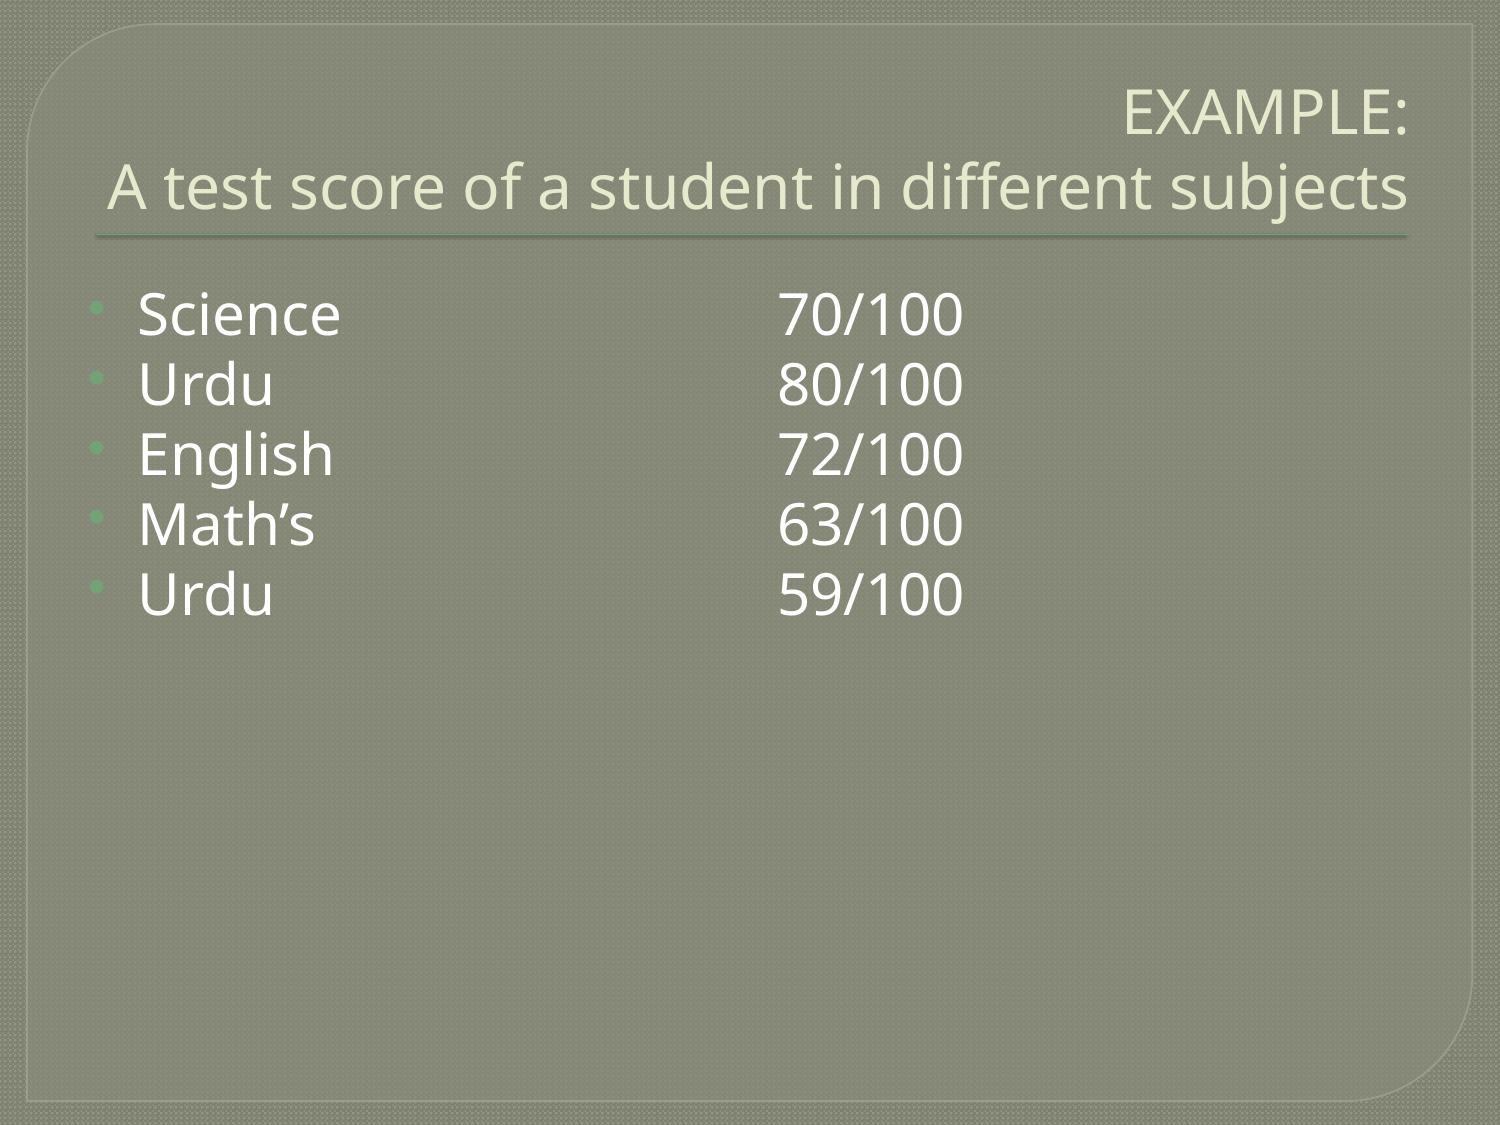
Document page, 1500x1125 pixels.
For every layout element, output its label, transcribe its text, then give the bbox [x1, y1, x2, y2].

title EXAMPLE: A test score of a student in different subjects [75, 41, 1425, 230]
list 70/100 80/100 72/100 63/100 59/100 [762, 270, 1425, 1013]
list Science Urdu English Math’s Urdu [75, 270, 738, 1013]
